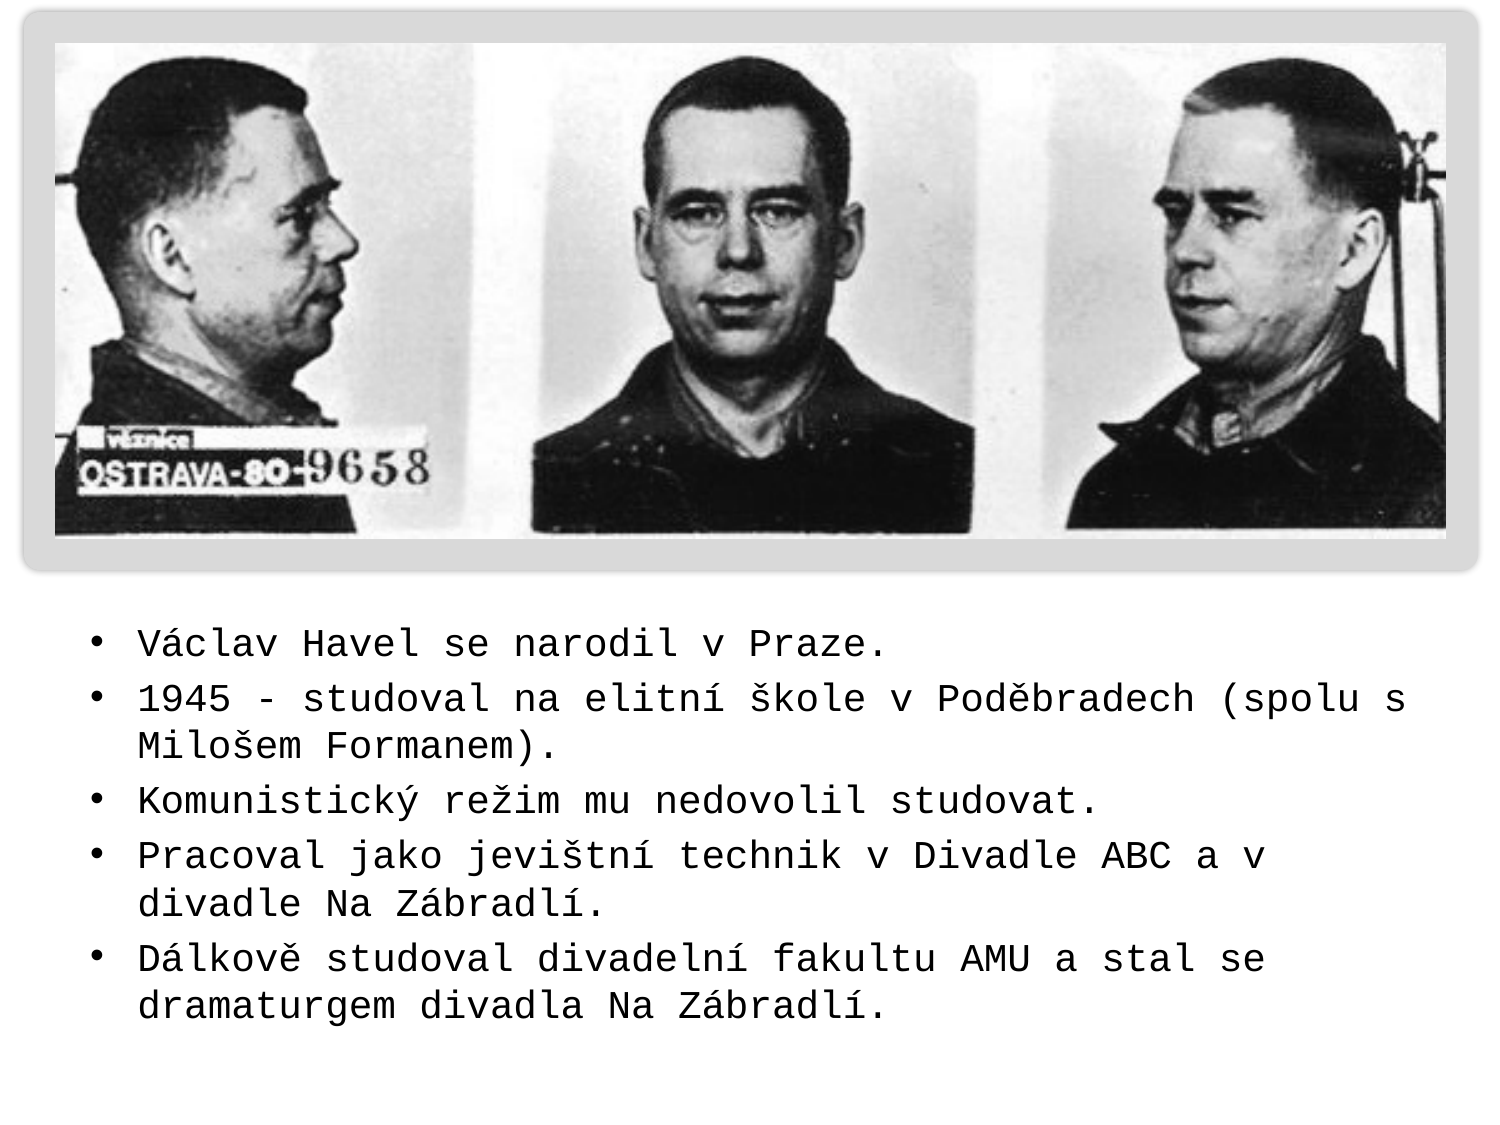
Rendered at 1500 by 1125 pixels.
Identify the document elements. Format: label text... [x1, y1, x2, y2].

list Václav Havel se narodil v Praze. 1945 - studoval na elitní škole v Poděbradech (spolu s Milošem Formanem). Komunistický režim mu nedovolil studovat. Pracoval jako jevištní technik v Divadle ABC a v divadle Na Zábradlí. Dálkově studoval divadelní fakultu AMU a stal se dramaturgem divadla Na Zábradlí. [75, 609, 1425, 1047]
picture [55, 42, 1447, 540]
